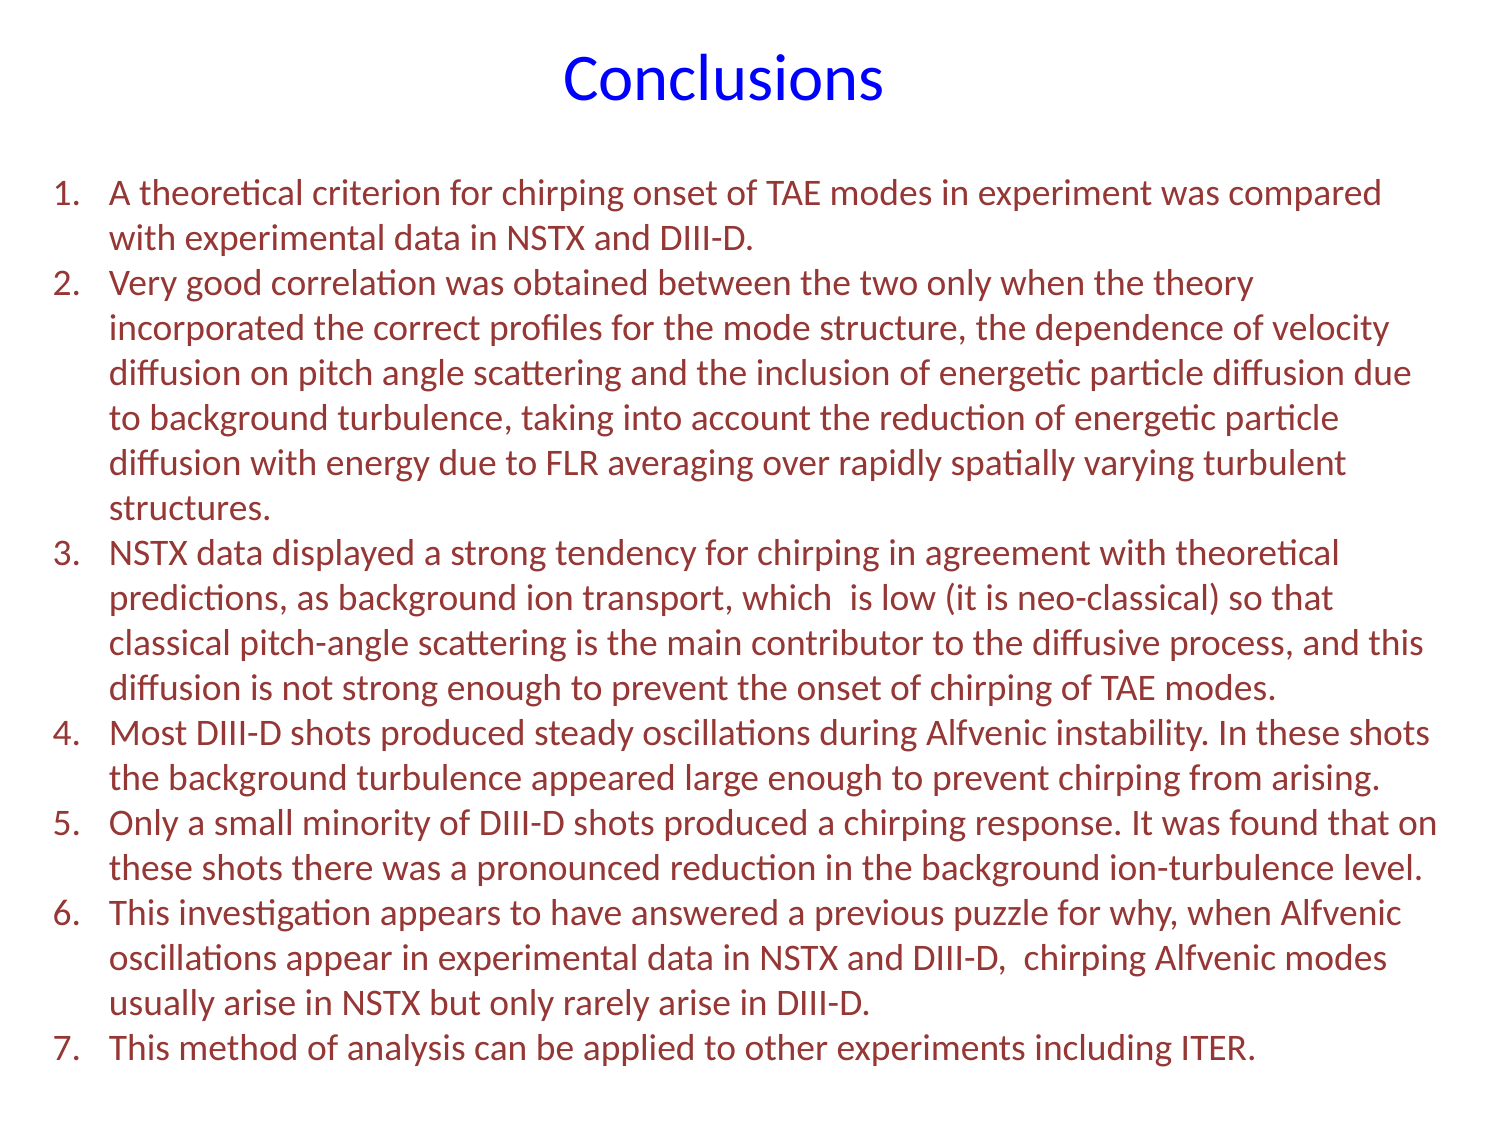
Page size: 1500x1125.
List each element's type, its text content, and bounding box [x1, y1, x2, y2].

text_box A theoretical criterion for chirping onset of TAE modes in experiment was compared with experimental data in NSTX and DIII-D. Very good correlation was obtained between the two only when the theory incorporated the correct profiles for the mode structure, the dependence of velocity diffusion on pitch angle scattering and the inclusion of energetic particle diffusion due to background turbulence, taking into account the reduction of energetic particle diffusion with energy due to FLR averaging over rapidly spatially varying turbulent structures. NSTX data displayed a strong tendency for chirping in agreement with theoretical predictions, as background ion transport, which is low (it is neo-classical) so that classical pitch-angle scattering is the main contributor to the diffusive process, and this diffusion is not strong enough to prevent the onset of chirping of TAE modes. Most DIII-D shots produced steady oscillations during Alfvenic instability. In these shots the background turbulence appeared large enough to prevent chirping from arising. Only a small minority of DIII-D shots produced a chirping response. It was found that on these shots there was a pronounced reduction in the background ion-turbulence level. This investigation appears to have answered a previous puzzle for why, when Alfvenic oscillations appear in experimental data in NSTX and DIII-D, chirping Alfvenic modes usually arise in NSTX but only rarely arise in DIII-D. This method of analysis can be applied to other experiments including ITER. [37, 160, 1461, 1120]
text_box Conclusions [548, 26, 900, 122]
